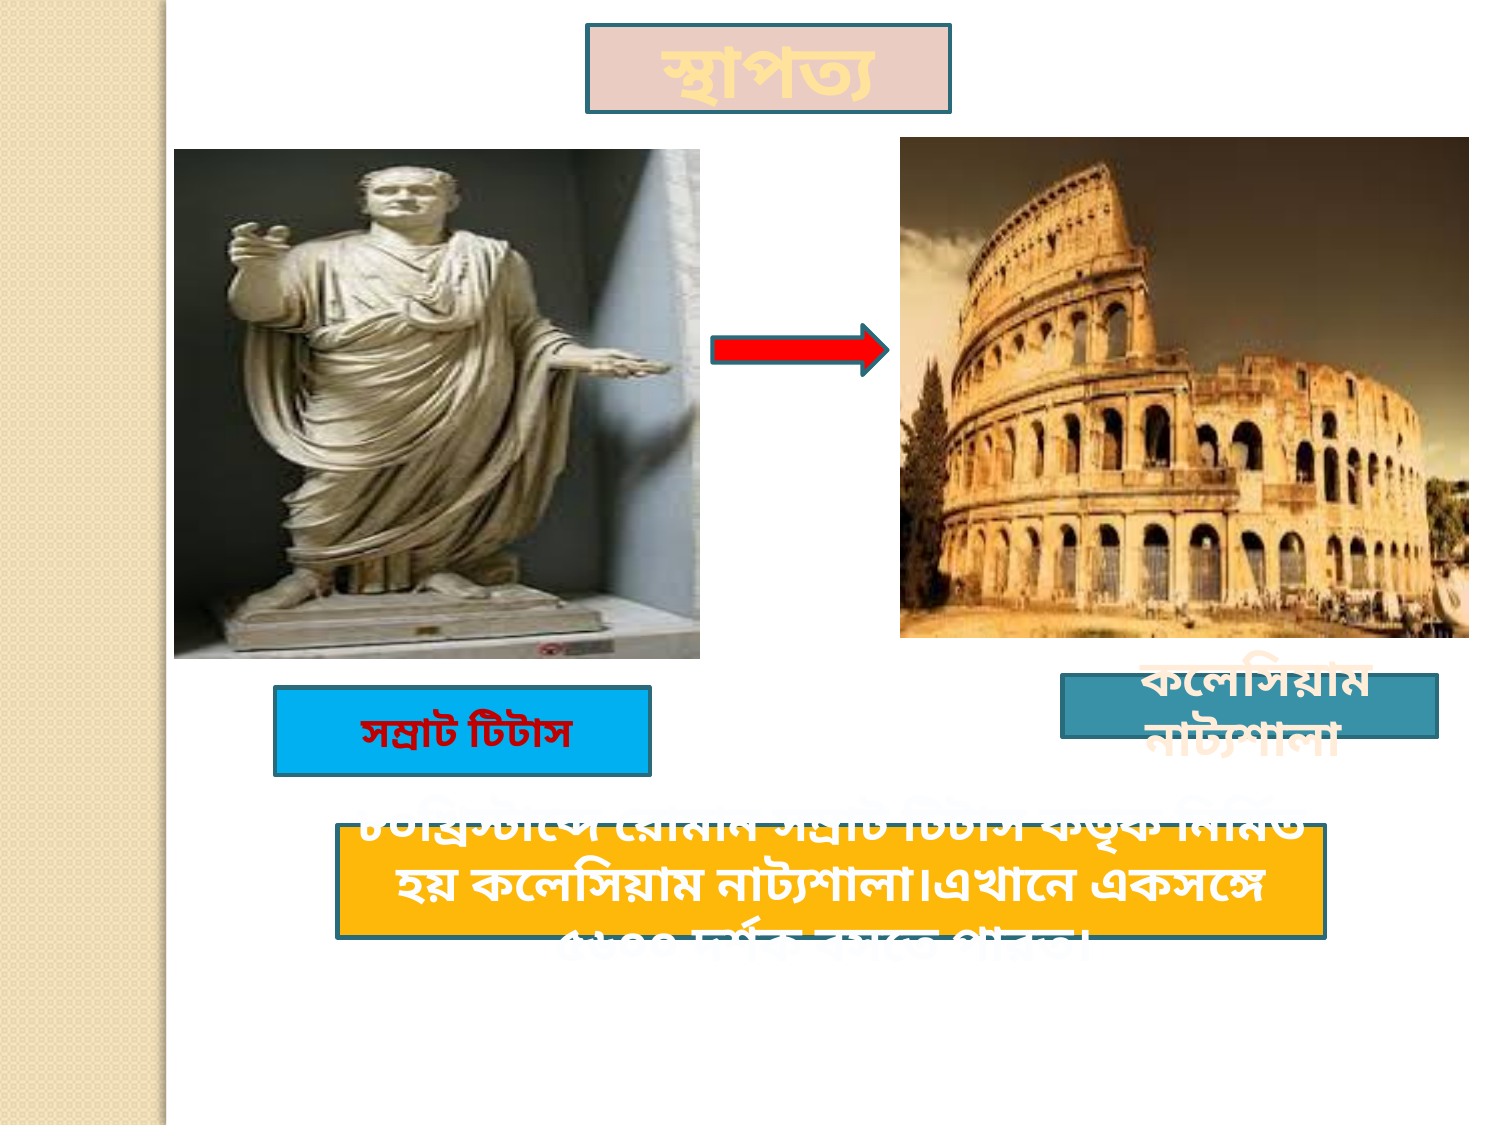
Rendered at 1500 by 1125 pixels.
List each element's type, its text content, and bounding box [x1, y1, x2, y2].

picture [174, 149, 701, 660]
text_box স্থাপত্য [585, 23, 952, 114]
text_box [710, 323, 890, 377]
text_box ৮০খ্রিস্টাব্দে রোমান সম্রাট টিটাস কতৃক নির্মিত হয় কলেসিয়াম নাট্যশালা।এখানে একসঙ্গে ৫৬০০ দর্শক বসতে পারত। [335, 823, 1327, 940]
text_box সম্রাট টিটাস [273, 685, 652, 777]
picture [899, 137, 1469, 638]
text_box কলেসিয়াম নাট্যশালা [1060, 673, 1439, 739]
